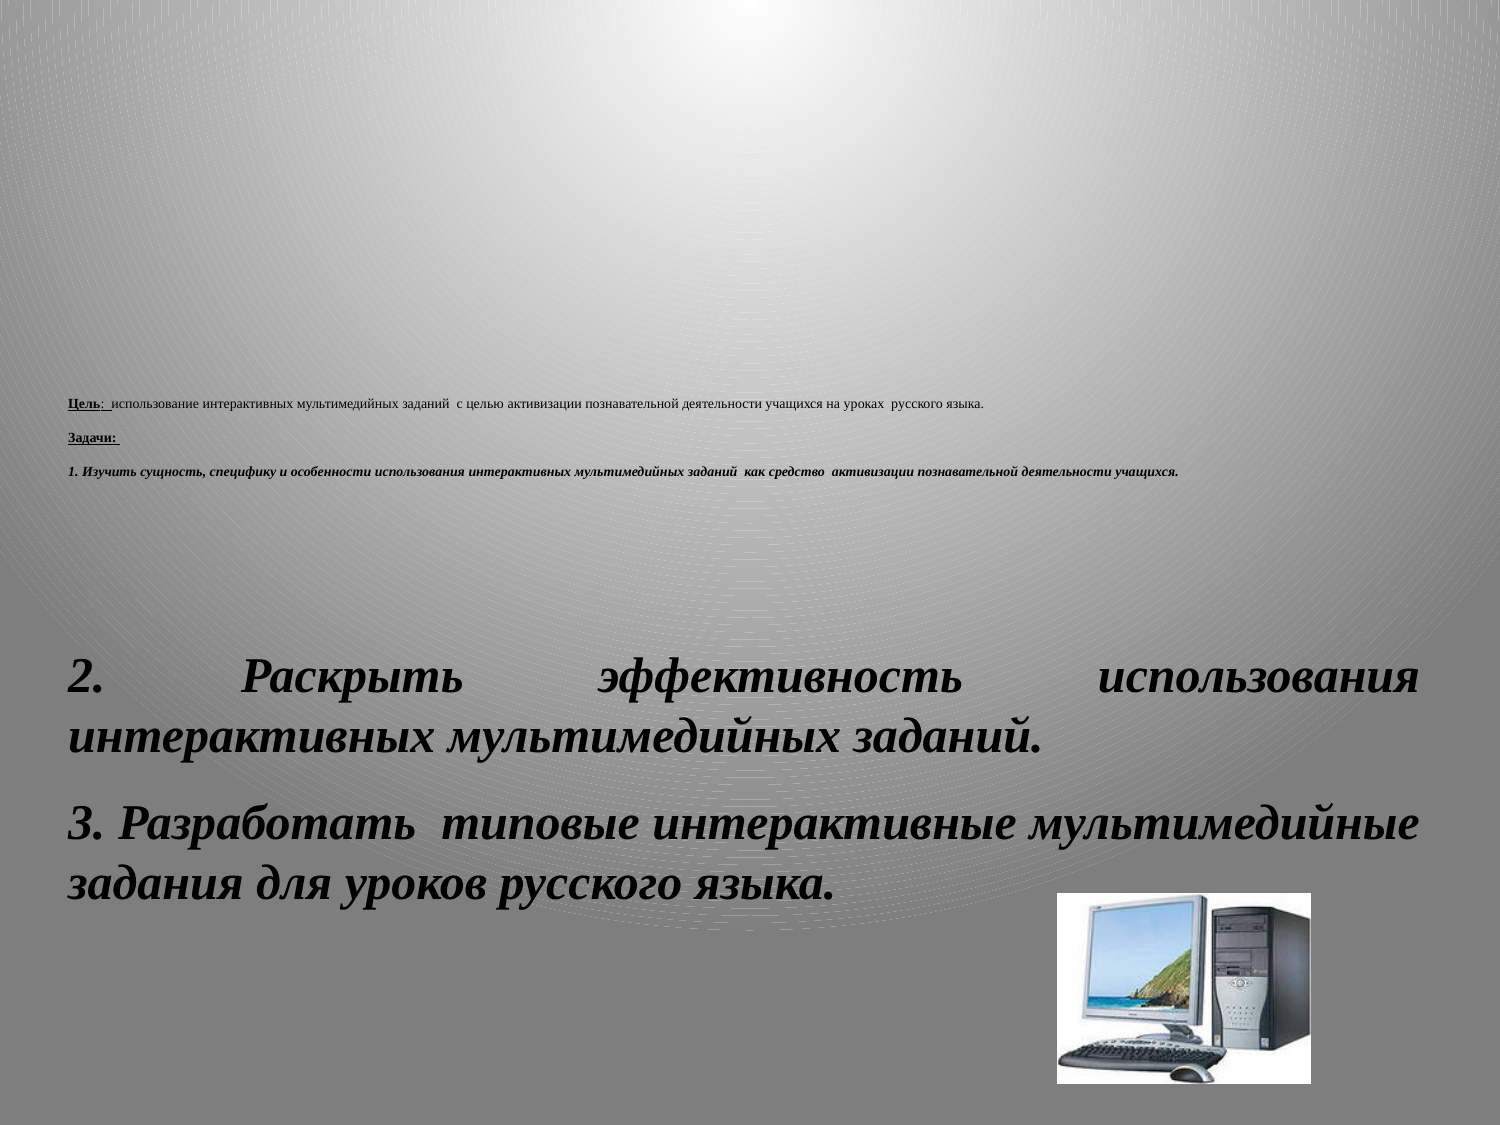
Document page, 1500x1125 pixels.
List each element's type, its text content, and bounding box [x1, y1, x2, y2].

text_box 2. Раскрыть эффективность использования интерактивных мультимедийных заданий. 3. Разработать типовые интерактивные мультимедийные задания для уроков русского языка. [53, 634, 1436, 918]
picture [1056, 893, 1311, 1084]
title Цель: использование интерактивных мультимедийных заданий с целью активизации познавательной деятельности учащихся на уроках русского языка. Задачи: 1. Изучить сущность, специфику и особенности использования интерактивных мультимедийных заданий как средство активизации познавательной деятельности учащихся. [53, 385, 1404, 573]
